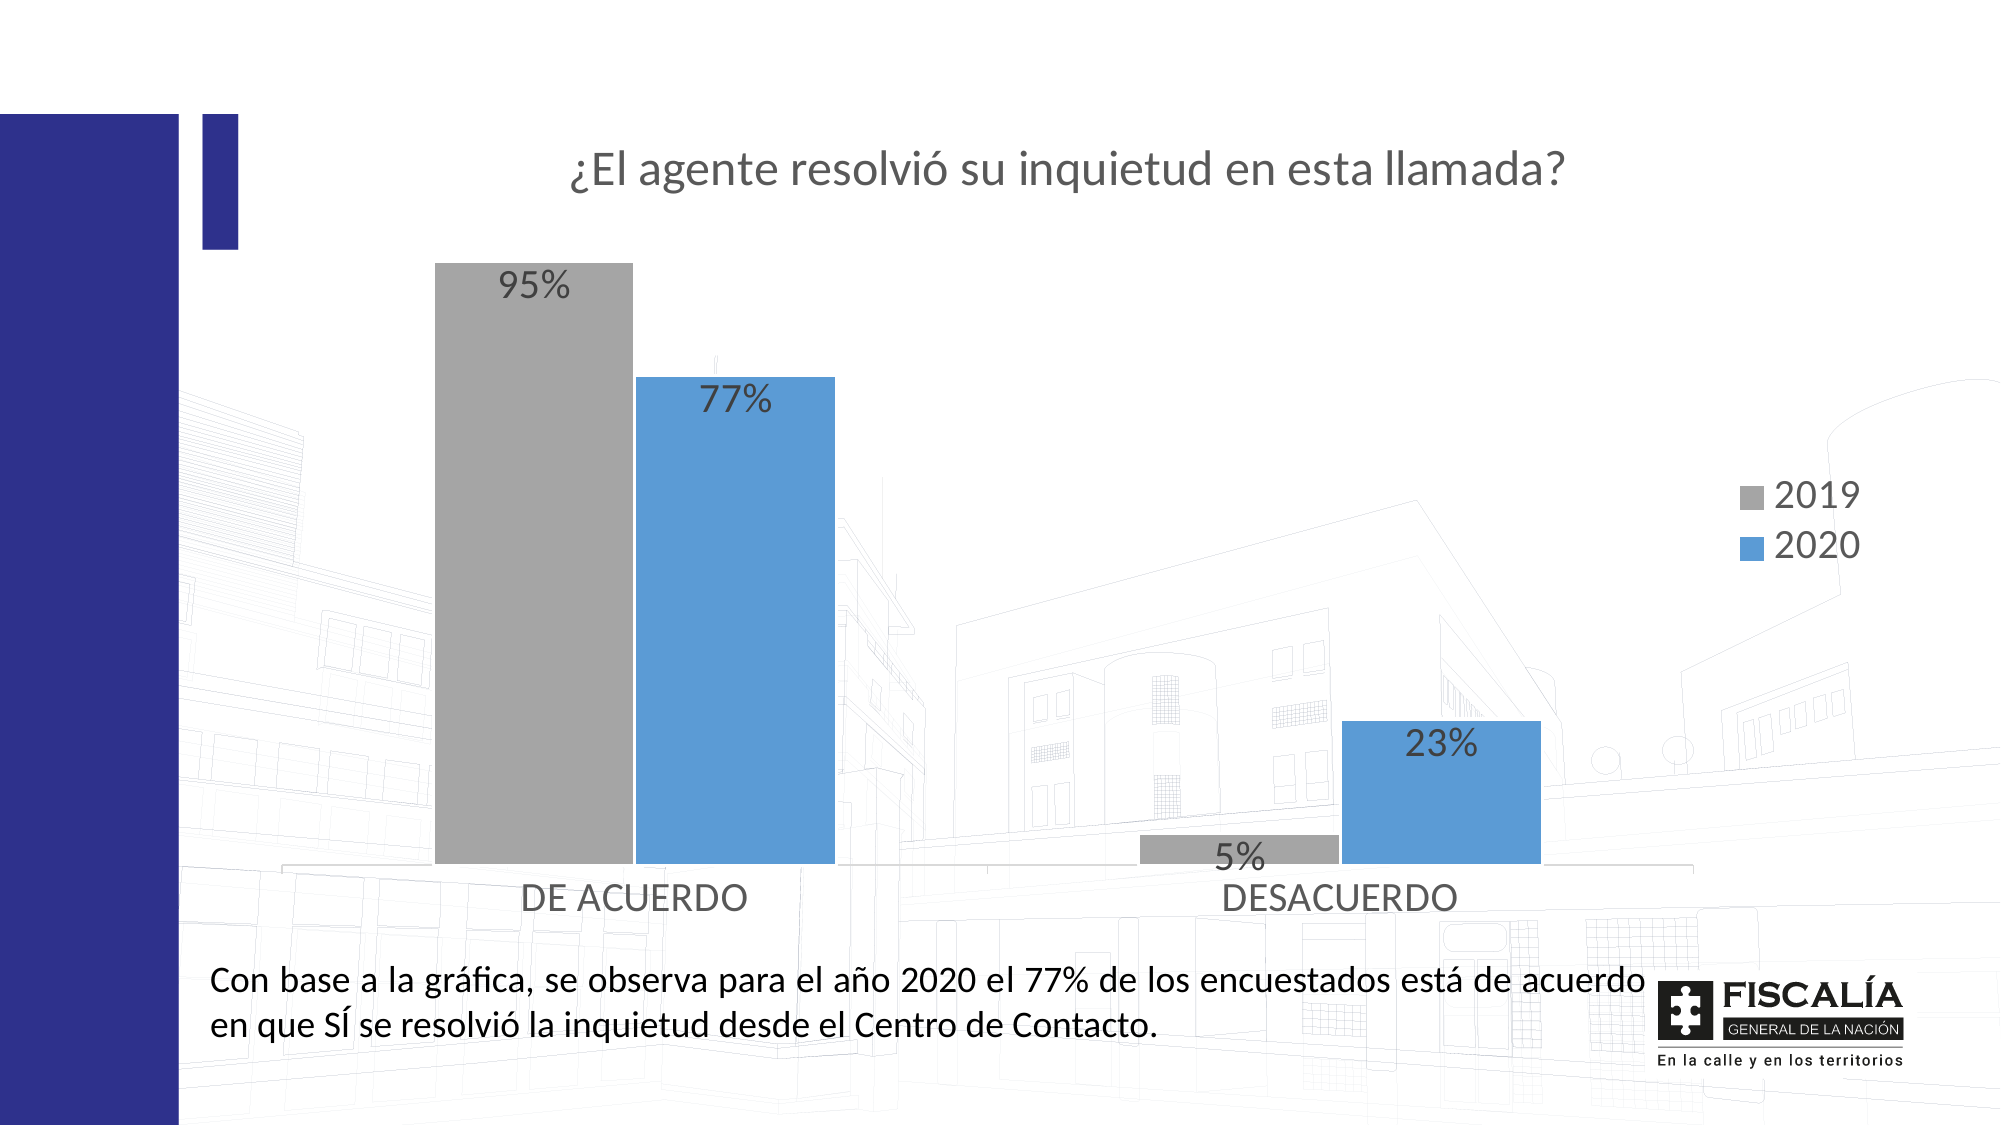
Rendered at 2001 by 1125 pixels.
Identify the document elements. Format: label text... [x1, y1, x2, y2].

chart [249, 108, 1888, 939]
text_box Con base a la gráfica, se observa para el año 2020 el 77% de los encuestados está de acuerdo en que SÍ se resolvió la inquietud desde el Centro de Contacto. [195, 947, 1662, 1053]
picture [0, 0, 2001, 1125]
